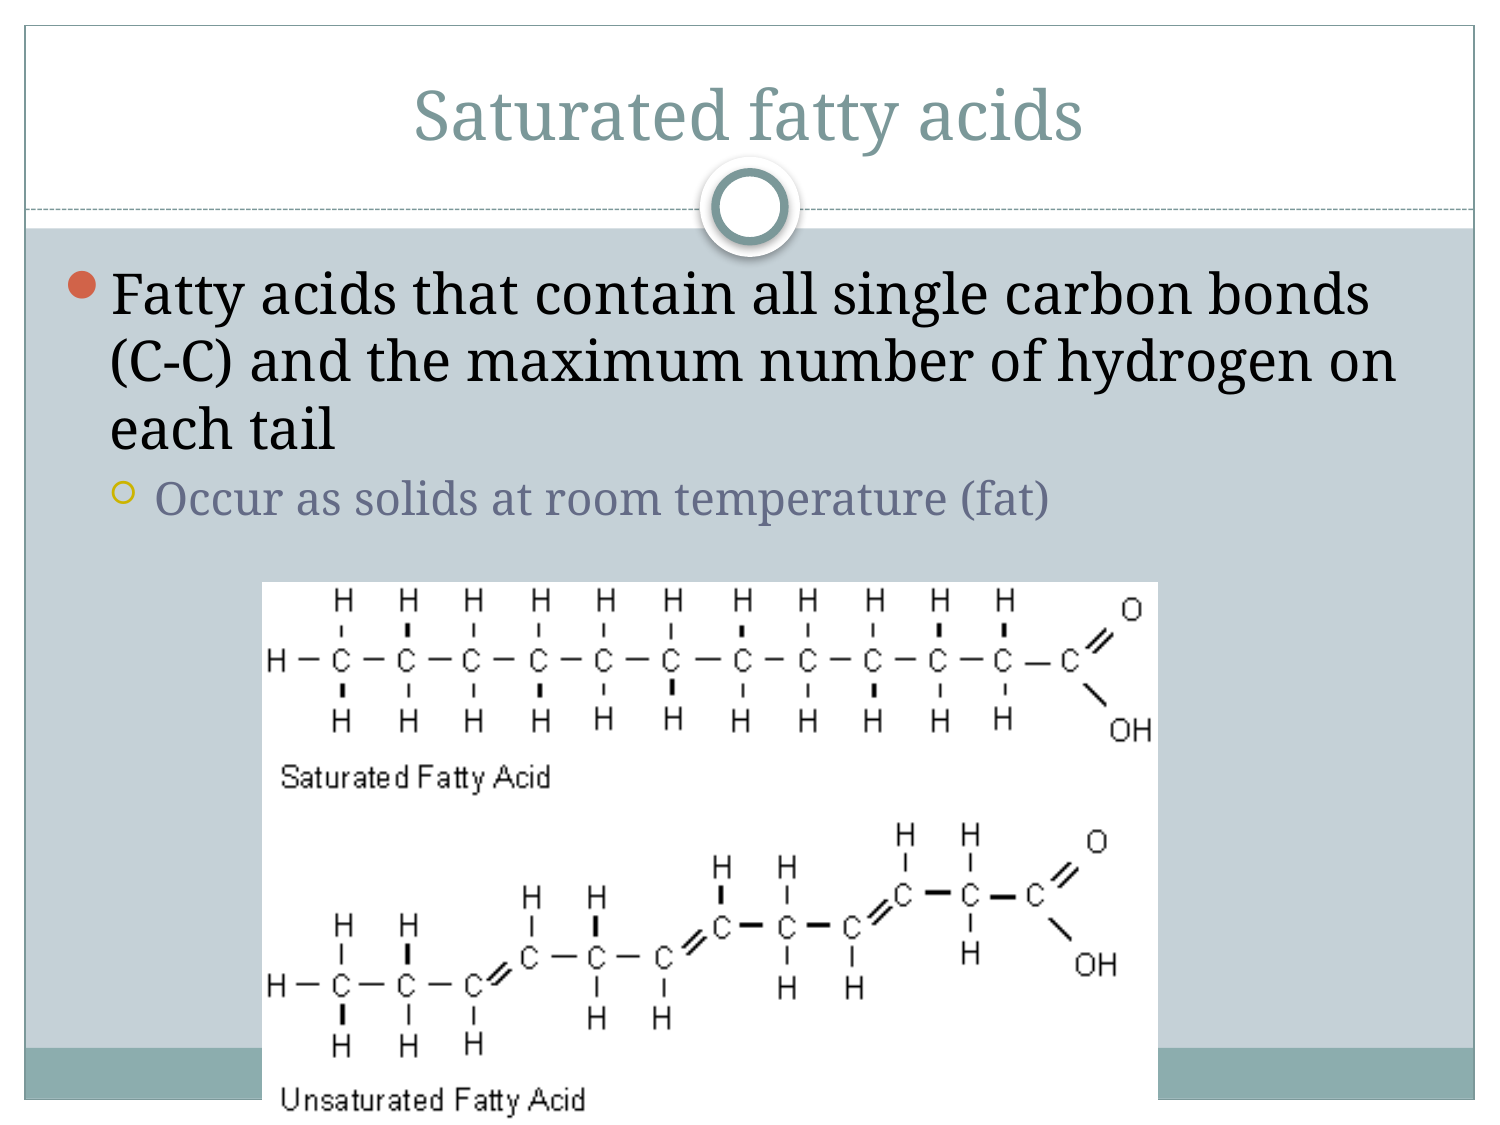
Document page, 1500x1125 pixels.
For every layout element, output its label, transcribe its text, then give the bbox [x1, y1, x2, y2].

picture [262, 582, 1158, 1123]
list Fatty acids that contain all single carbon bonds (C-C) and the maximum number of hydrogen on each tail Occur as solids at room temperature (fat) [49, 250, 1445, 1001]
title Saturated fatty acids [49, 37, 1450, 162]
